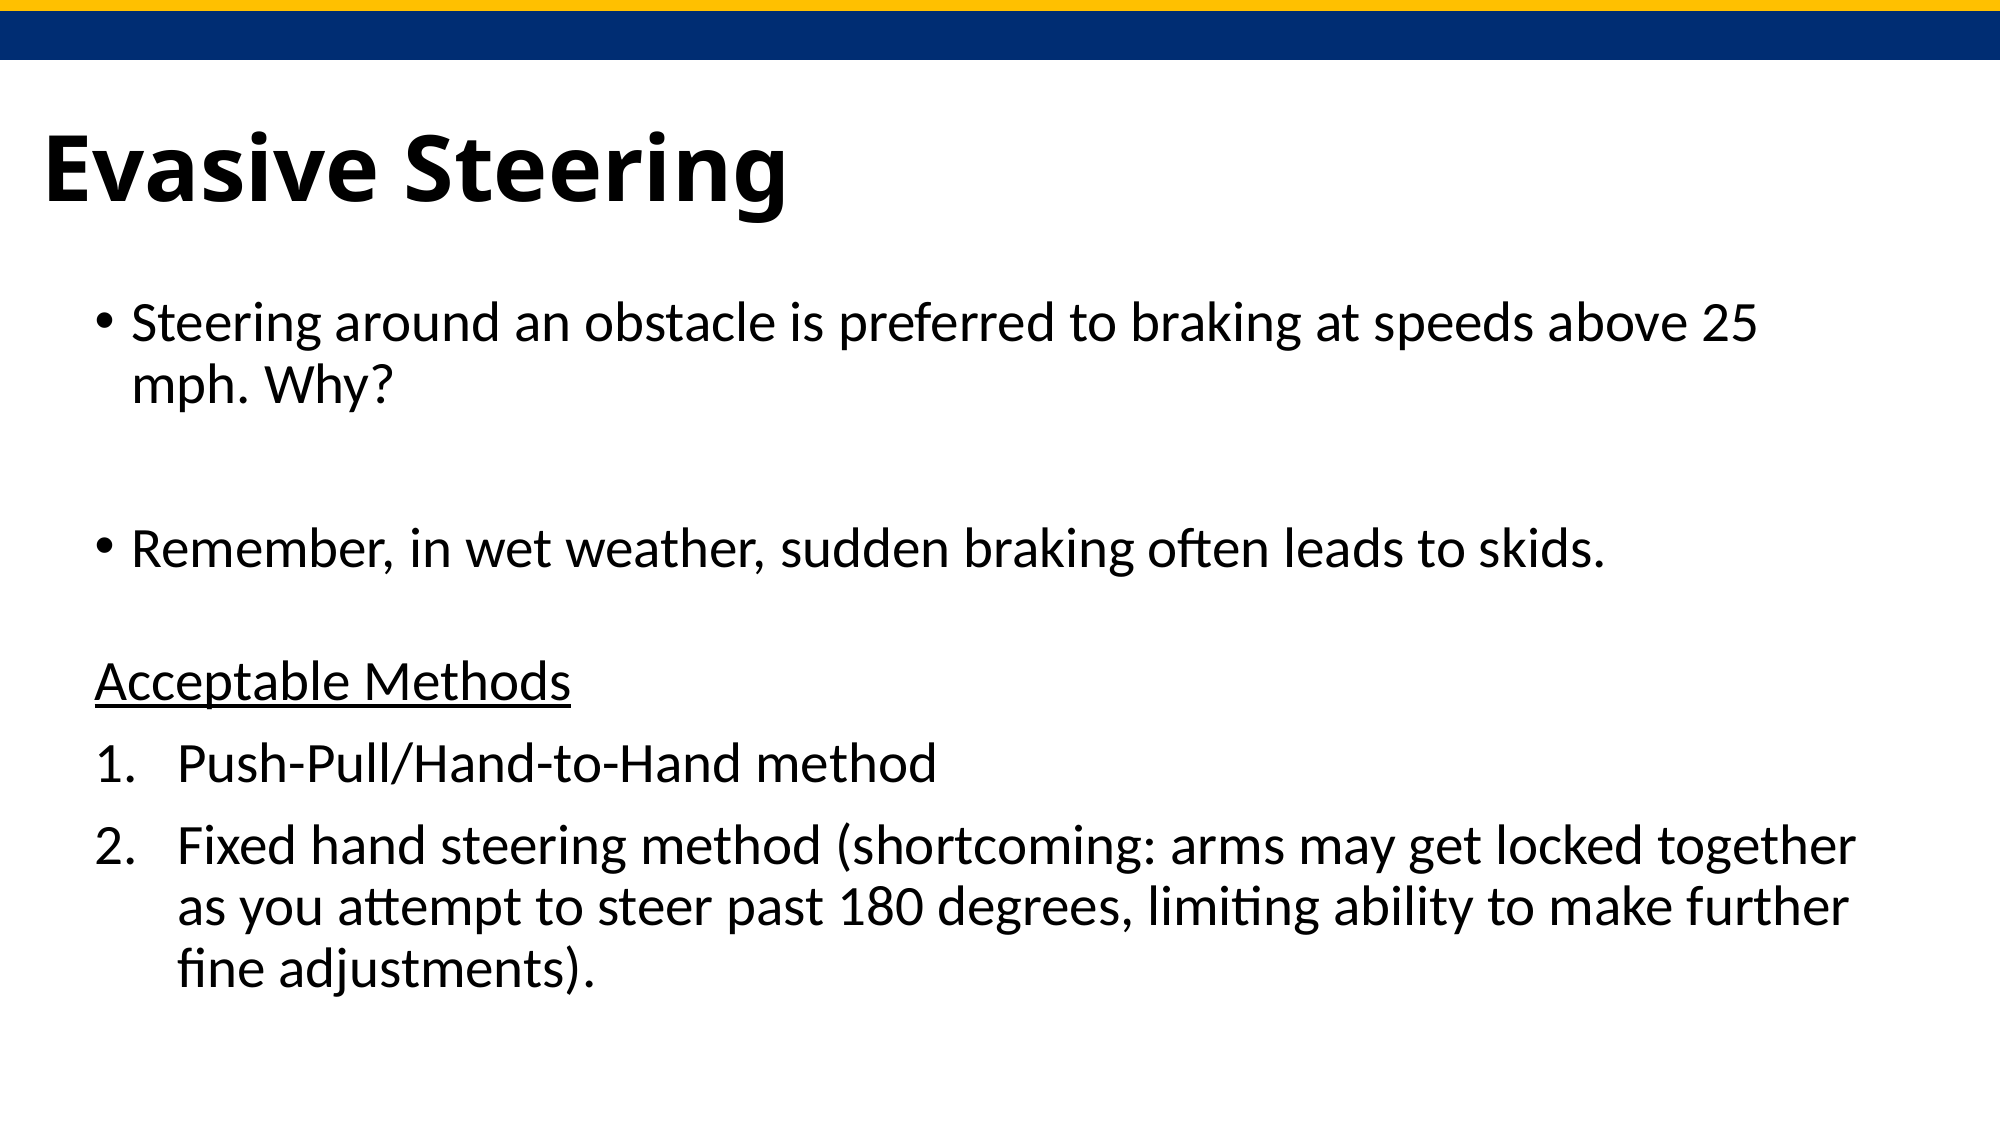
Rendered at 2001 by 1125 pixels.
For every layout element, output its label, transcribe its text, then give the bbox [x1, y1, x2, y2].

picture [0, 0, 2000, 60]
title Evasive Steering [26, 63, 1752, 281]
list Steering around an obstacle is preferred to braking at speeds above 25 mph. Why? Remember, in wet weather, sudden braking often leads to skids. Acceptable Methods Push-Pull/Hand-to-Hand method Fixed hand steering method (shortcoming: arms may get locked together as you attempt to steer past 180 degrees, limiting ability to make further fine adjustments). [79, 284, 1892, 1014]
